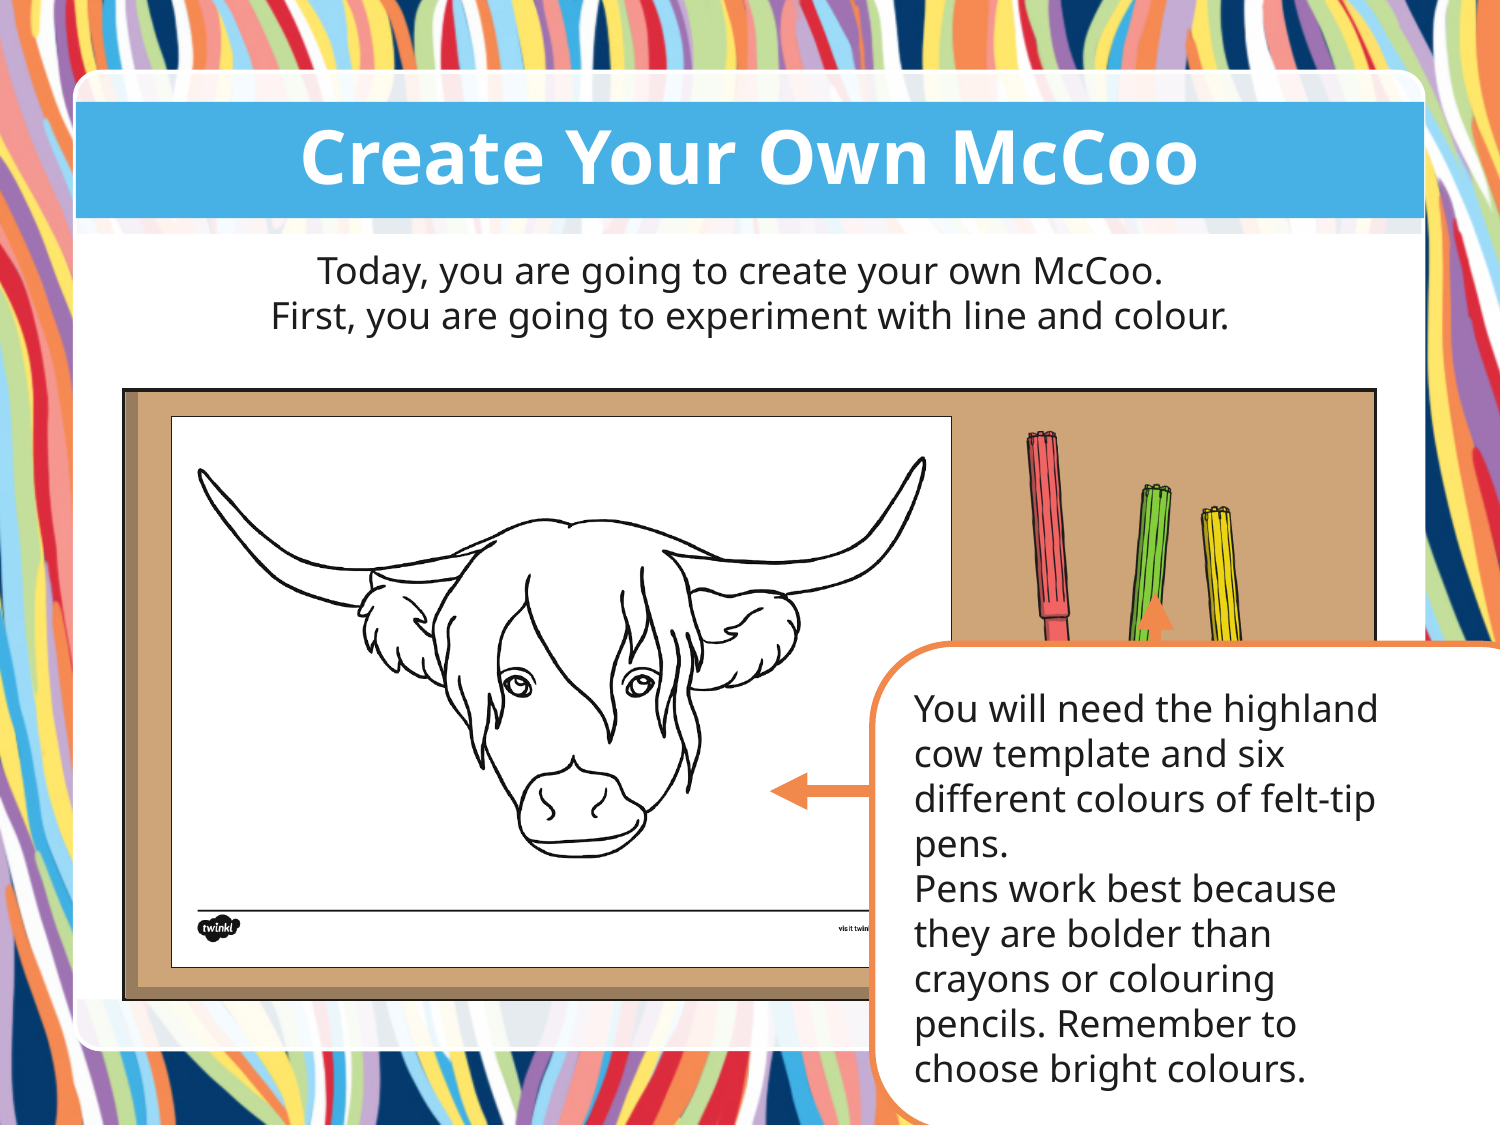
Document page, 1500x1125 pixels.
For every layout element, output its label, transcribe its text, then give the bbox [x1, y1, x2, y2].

text_box [75, 233, 1425, 1000]
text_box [769, 692, 1500, 1084]
title Create Your Own McCoo [74, 100, 1426, 220]
picture [1208, 499, 1262, 692]
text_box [123, 389, 1376, 1000]
picture [0, 0, 1500, 1125]
picture [1041, 430, 1076, 692]
picture [1113, 478, 1167, 692]
picture [171, 416, 952, 968]
text_box Today, you are going to create your own McCoo. First, you are going to experiment with line and colour. [128, 247, 1373, 383]
